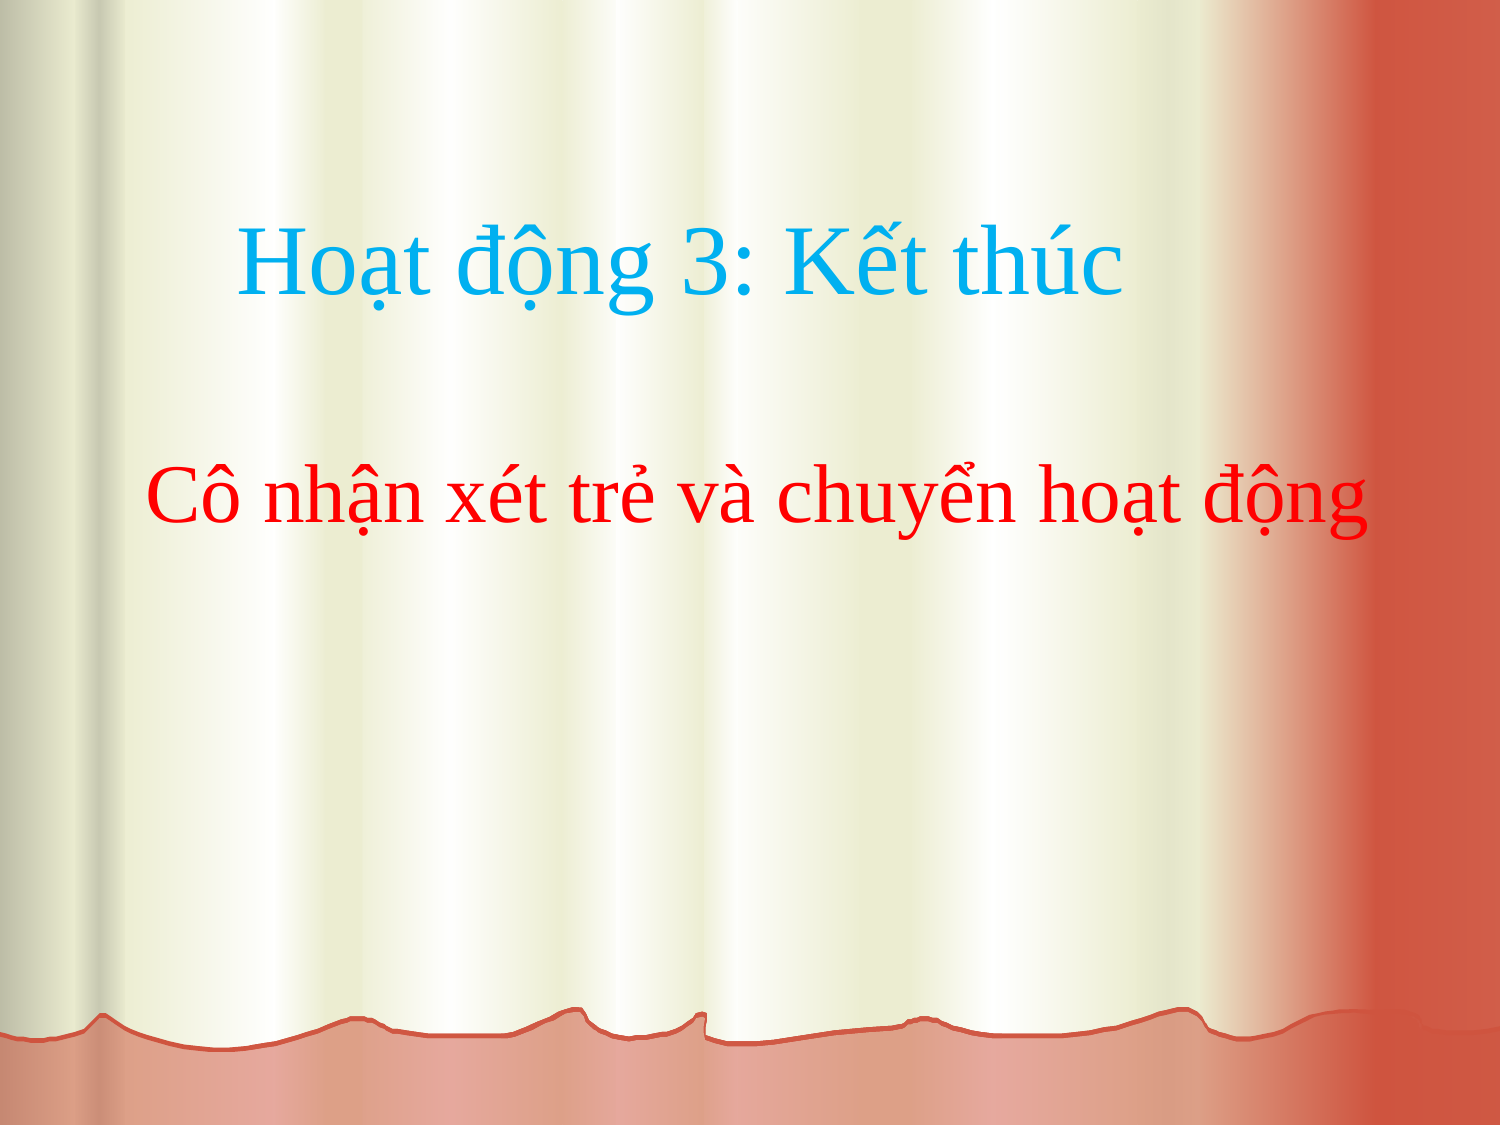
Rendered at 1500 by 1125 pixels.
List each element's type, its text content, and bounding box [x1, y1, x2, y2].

text_box Cô nhận xét trẻ và chuyển hoạt động [130, 431, 1386, 547]
text_box Hoạt động 3: Kết thúc [199, 187, 1163, 431]
